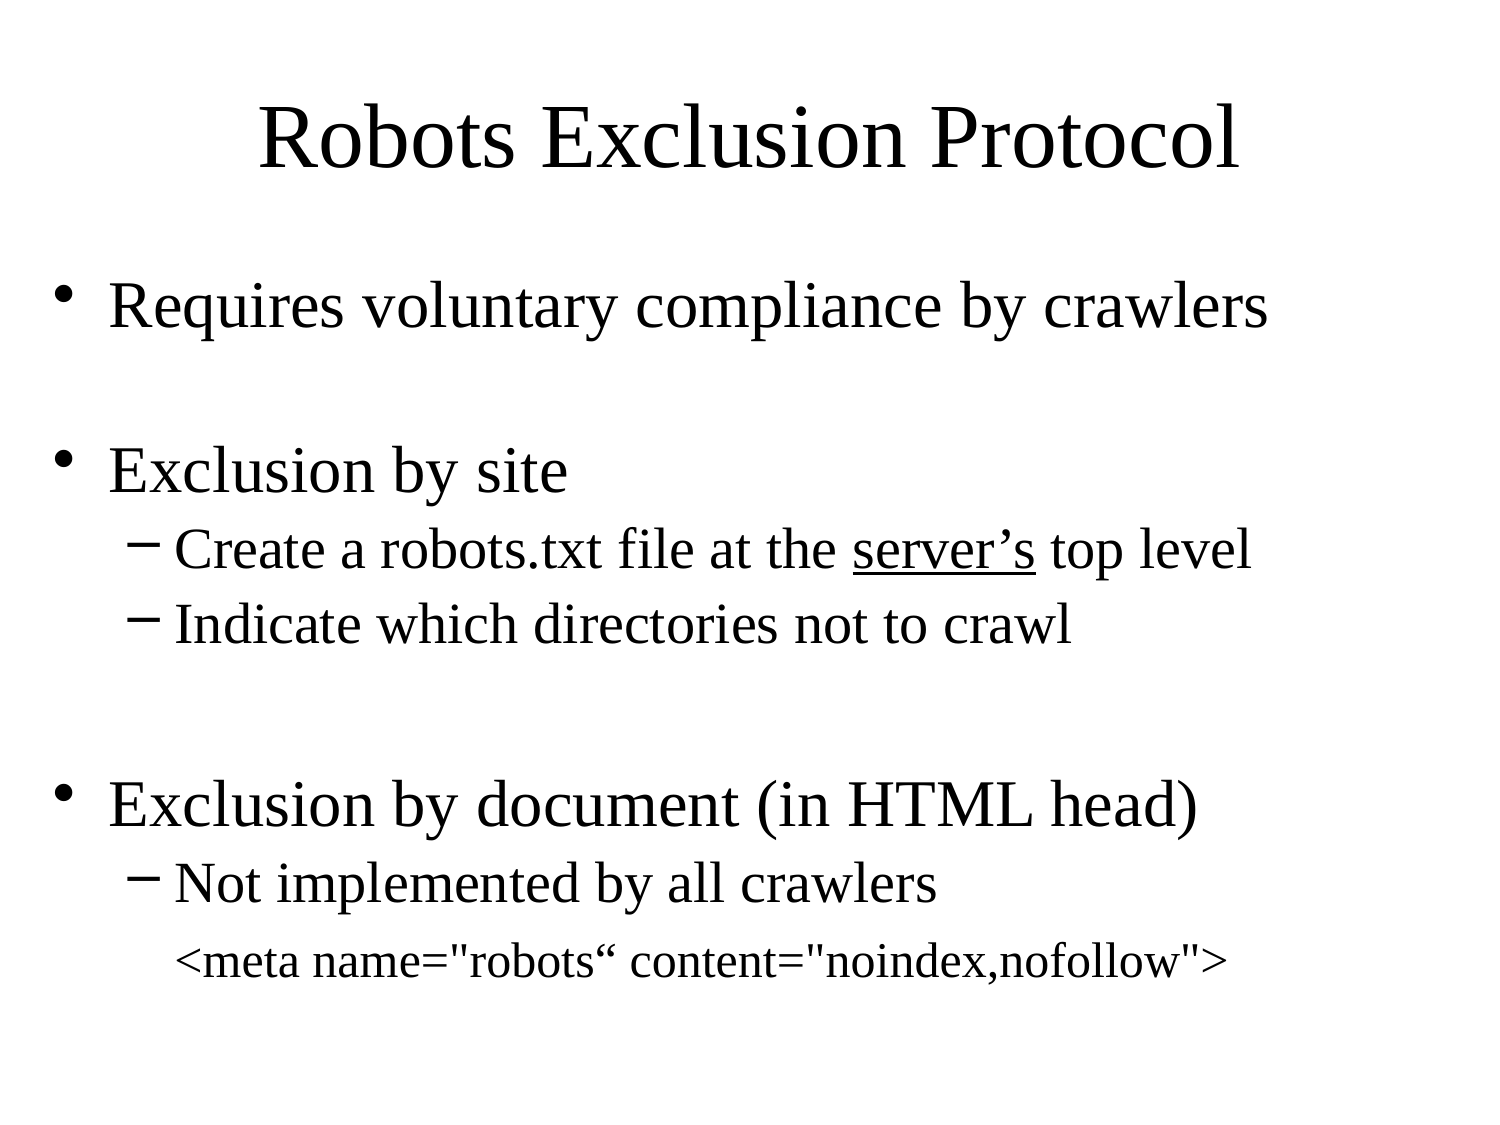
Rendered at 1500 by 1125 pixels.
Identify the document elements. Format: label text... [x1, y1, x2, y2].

title Robots Exclusion Protocol [112, 37, 1388, 226]
list Requires voluntary compliance by crawlers Exclusion by site Create a robots.txt file at the server’s top level Indicate which directories not to crawl Exclusion by document (in HTML head) Not implemented by all crawlers <meta name="robots“ content="noindex,nofollow"> [37, 262, 1476, 1006]
